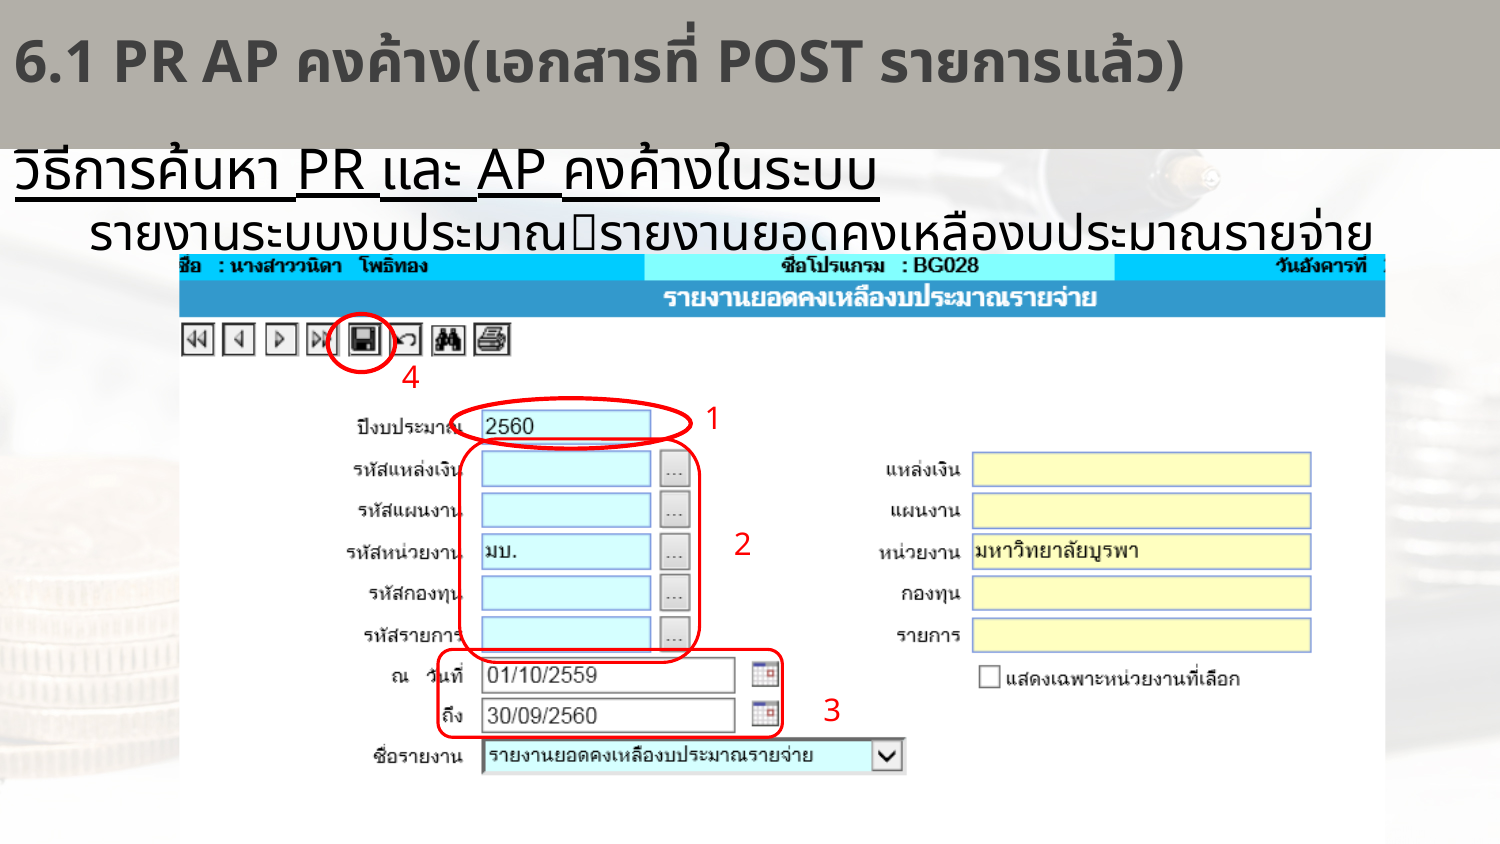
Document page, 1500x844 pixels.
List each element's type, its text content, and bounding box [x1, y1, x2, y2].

title 6.1 PR AP คงค้าง(เอกสารที่ POST รายการแล้ว) [0, 0, 1500, 125]
text_box วิธีการค้นหา PR และ AP คงค้างในระบบ รายงานระบบงบประมาณรายงานยอดคงเหลืองบประมาณรายจ่าย [0, 125, 1500, 268]
picture [0, 254, 1500, 844]
